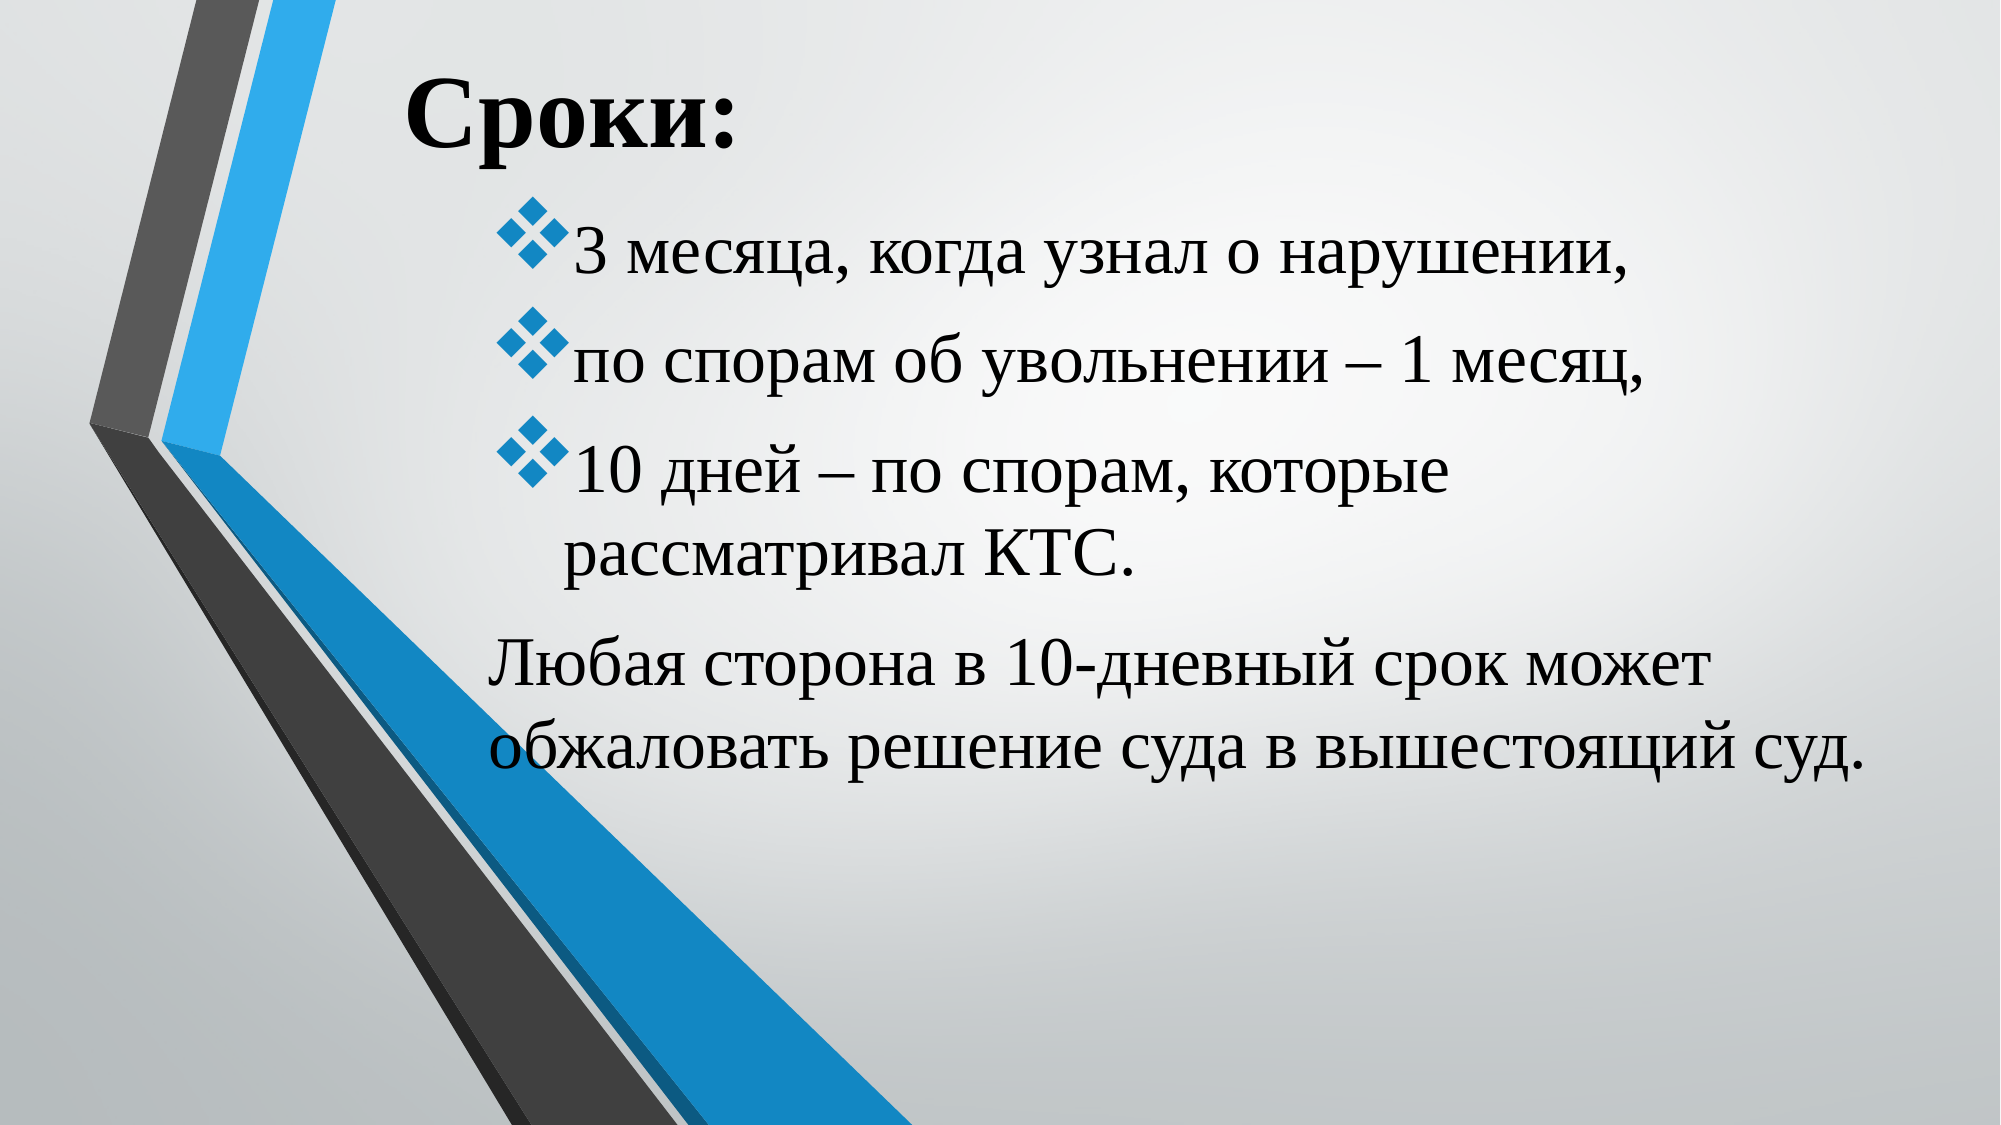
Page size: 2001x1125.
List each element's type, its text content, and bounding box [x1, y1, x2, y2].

title Сроки: [388, 35, 1887, 300]
subtitle 3 месяца, когда узнал о нарушении, по спорам об увольнении – 1 месяц, 10 дней – по спорам, которые рассматривал КТС. Любая сторона в 10-дневный срок может обжаловать решение суда в вышестоящий суд. [473, 196, 1887, 833]
